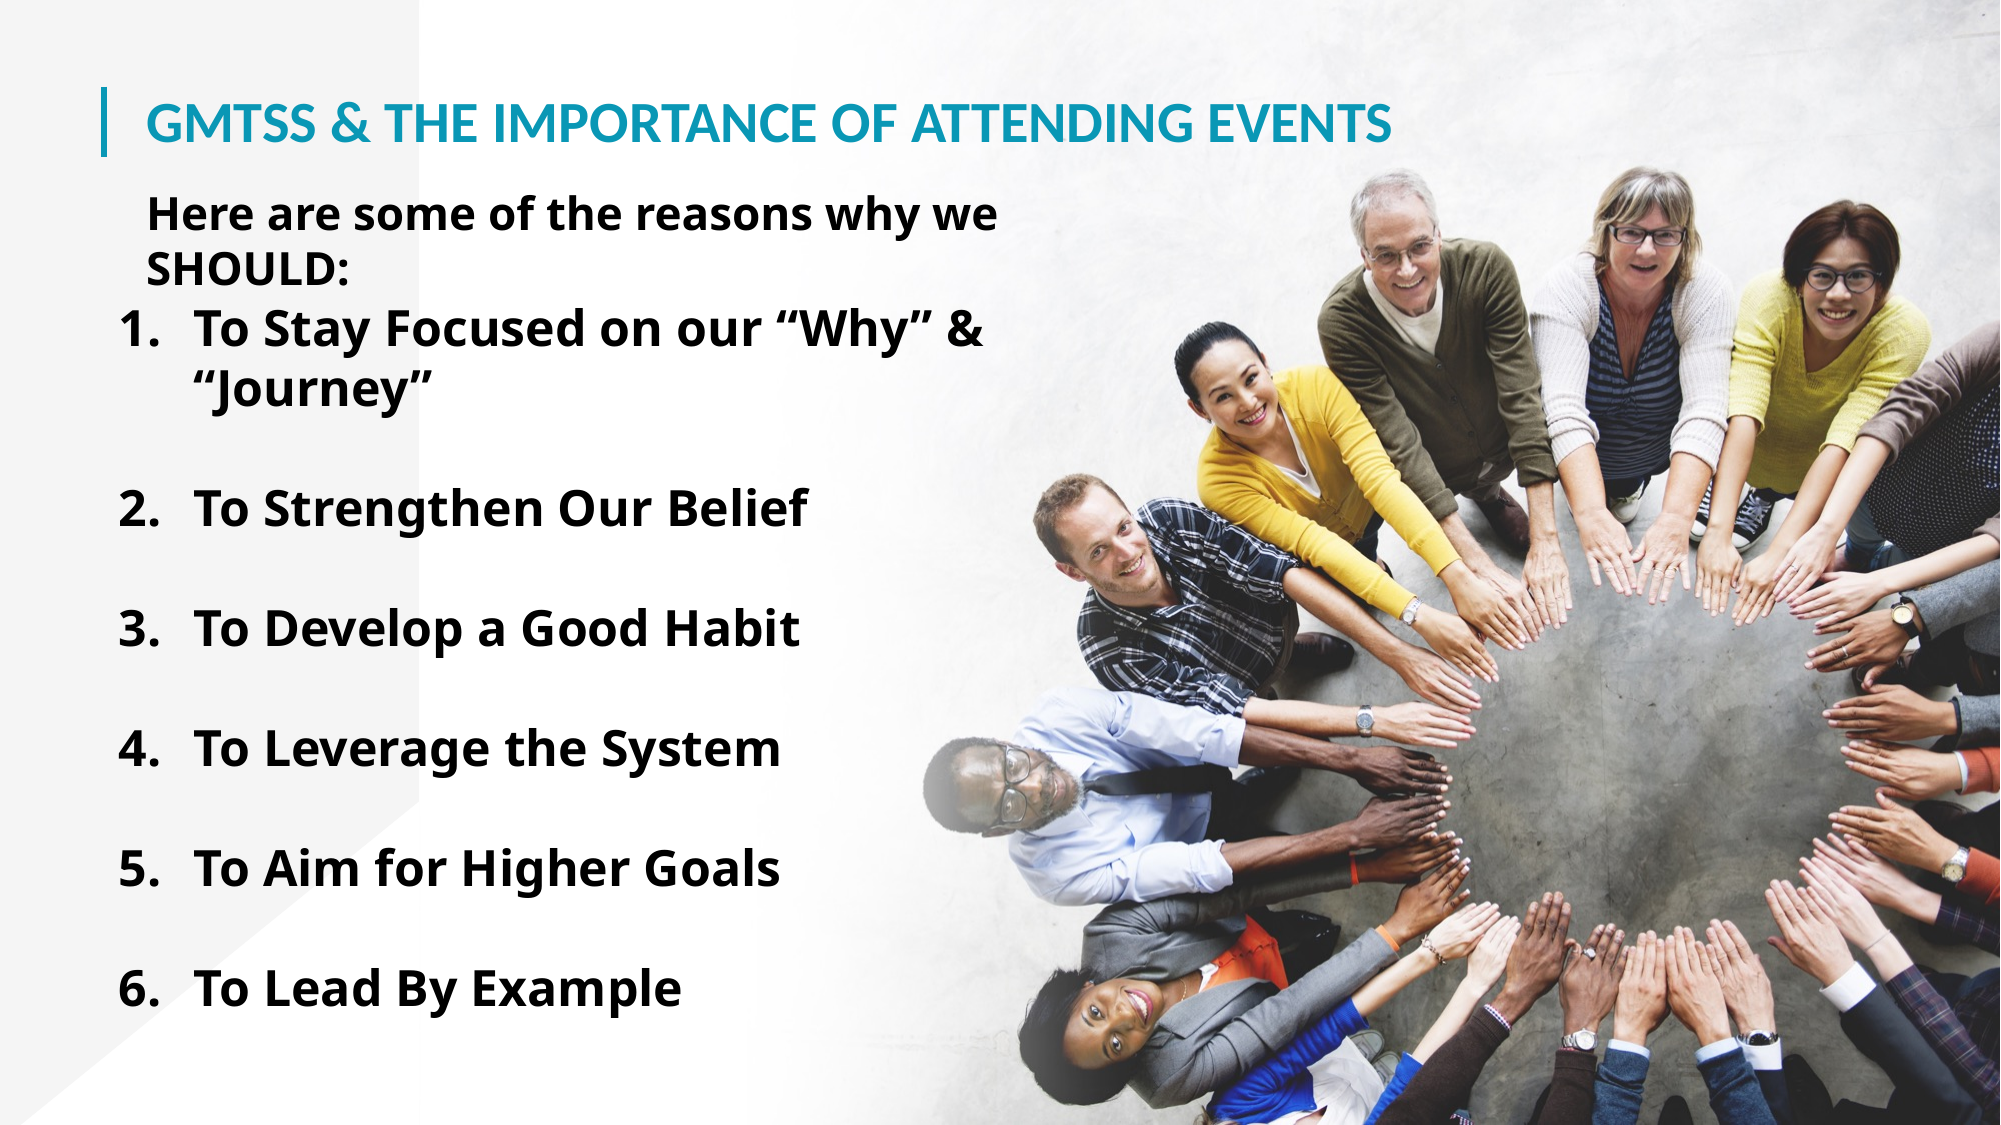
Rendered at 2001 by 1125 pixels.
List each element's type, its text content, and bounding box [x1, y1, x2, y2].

text_box Here are some of the reasons why we SHOULD: [131, 177, 311, 302]
text_box To Stay Focused on our “Why” & “Journey” To Strengthen Our Belief To Develop a Good Habit To Leverage the System To Aim for Higher Goals To Lead By Example [103, 289, 311, 1084]
text_box Gmtss & The importance of attending events [131, 76, 311, 162]
picture [311, 0, 2000, 1125]
